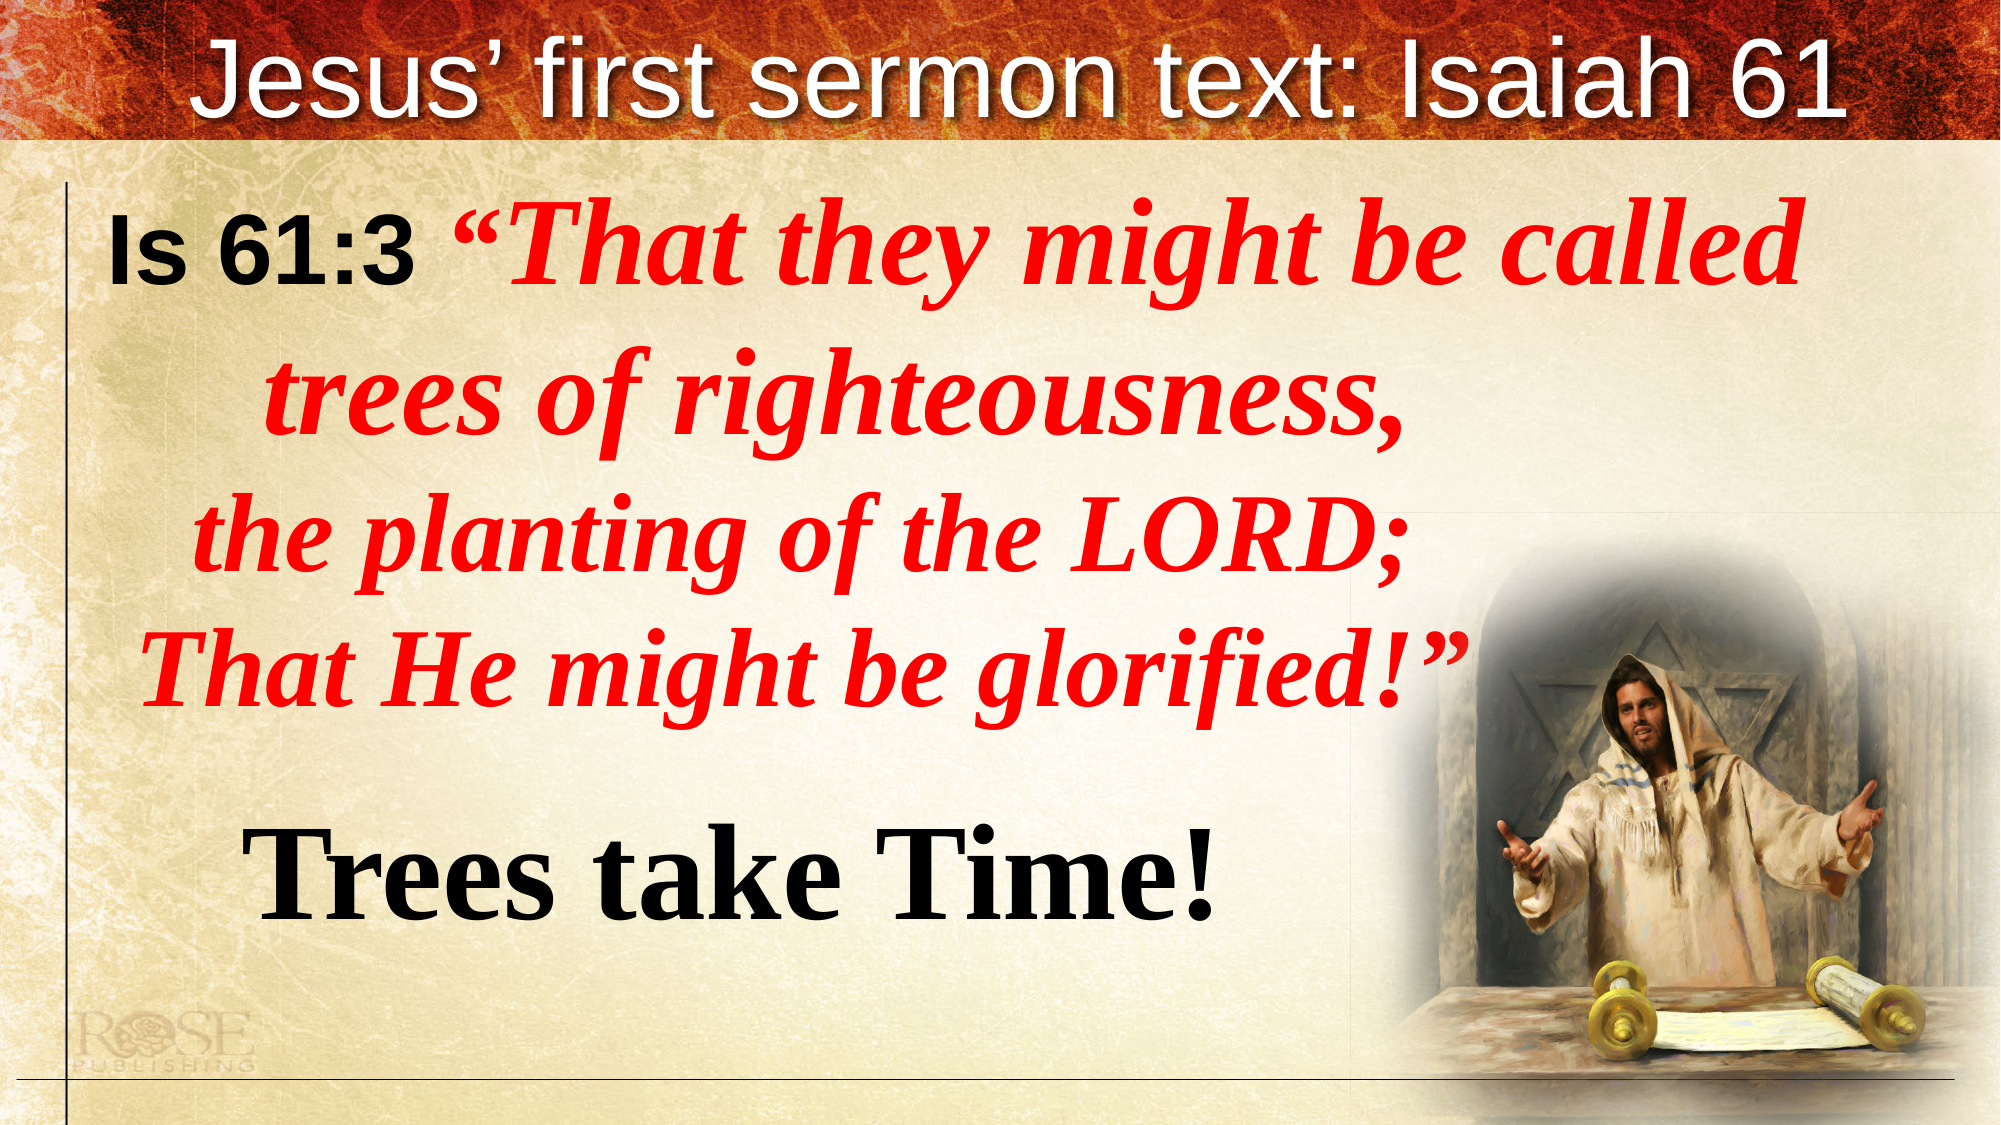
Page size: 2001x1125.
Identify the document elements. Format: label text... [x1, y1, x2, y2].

text_box Trees take Time! [91, 774, 1344, 955]
picture [0, 0, 2001, 1125]
text_box Jesus’ first sermon text: Isaiah 61 [112, 28, 1930, 117]
text_box Is 61:3 “That they might be called trees of righteousness, the planting of the LORD; That He might be glorified!” [91, 152, 1909, 774]
